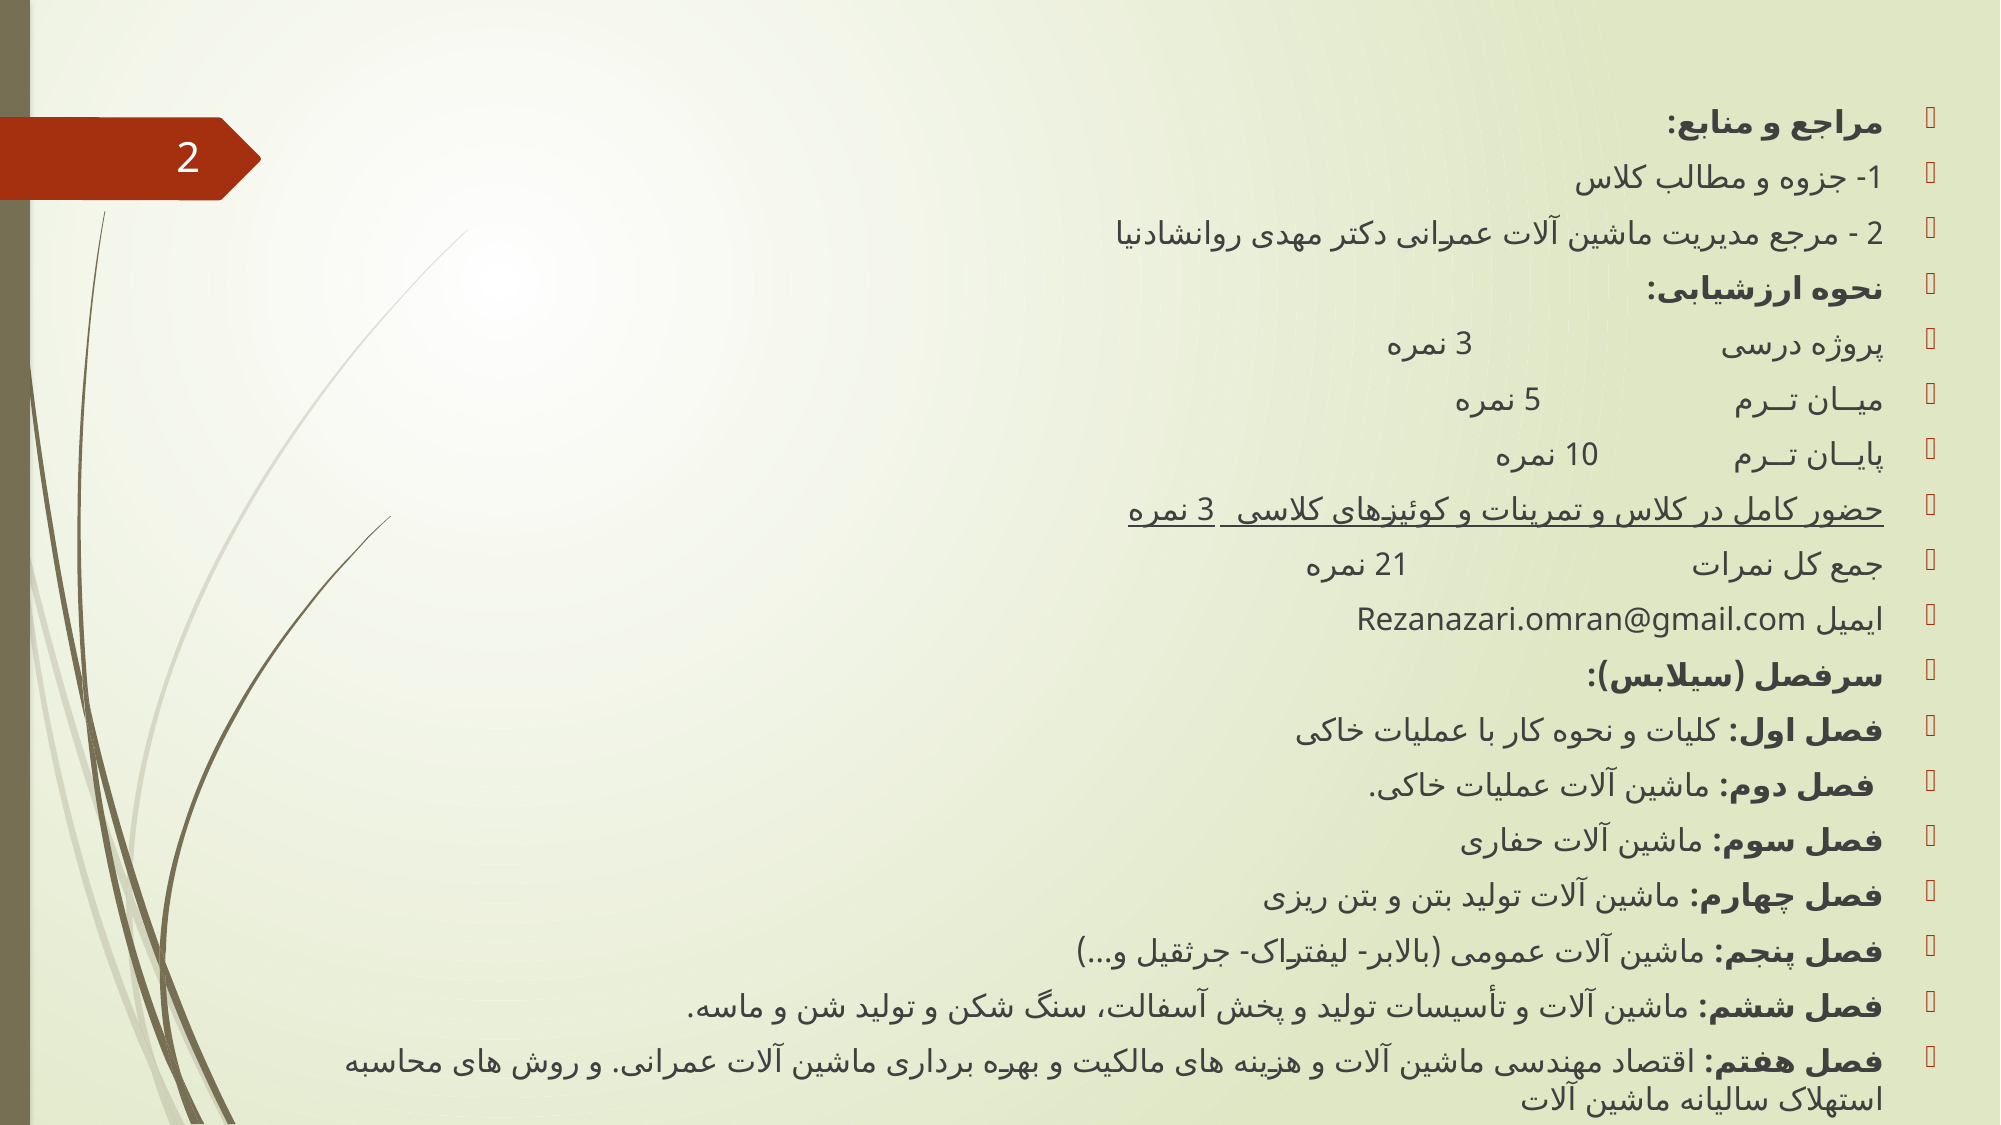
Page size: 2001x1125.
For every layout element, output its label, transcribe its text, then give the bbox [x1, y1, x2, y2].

list مراجع و منابع: 1- جزوه و مطالب کلاس 2 - مرجع مدیریت ماشین آلات عمرانی دکتر مهدی روانشادنیا نحوه ارزشیابی: پروژه درسی 3 نمره میــان تــرم 5 نمره پایــان تــرم 10 نمره حضور کامل در کلاس و تمرینات و کوئیزهای کلاسی 3 نمره جمع کل نمرات 21 نمره ایمیل Rezanazari.omran@gmail.com سرفصل (سیلابس): فصل اول: کلیات و نحوه کار با عملیات خاکی فصل دوم: ماشین آلات عملیات خاکی. فصل سوم: ماشین آلات حفاری فصل چهارم: ماشین آلات تولید بتن و بتن ریزی فصل پنجم: ماشین آلات عمومی (بالابر- لیفتراک- جرثقیل و...) فصل ششم: ماشین آلات و تأسیسات تولید و پخش آسفالت، سنگ شکن و تولید شن و ماسه. فصل هفتم: اقتصاد مهندسی ماشین آلات و هزینه های مالکیت و بهره برداری ماشین آلات عمرانی. و روش های محاسبه استهلاک سالیانه ماشین آلات [261, 94, 1950, 1125]
slide_number 2 [87, 129, 216, 190]
